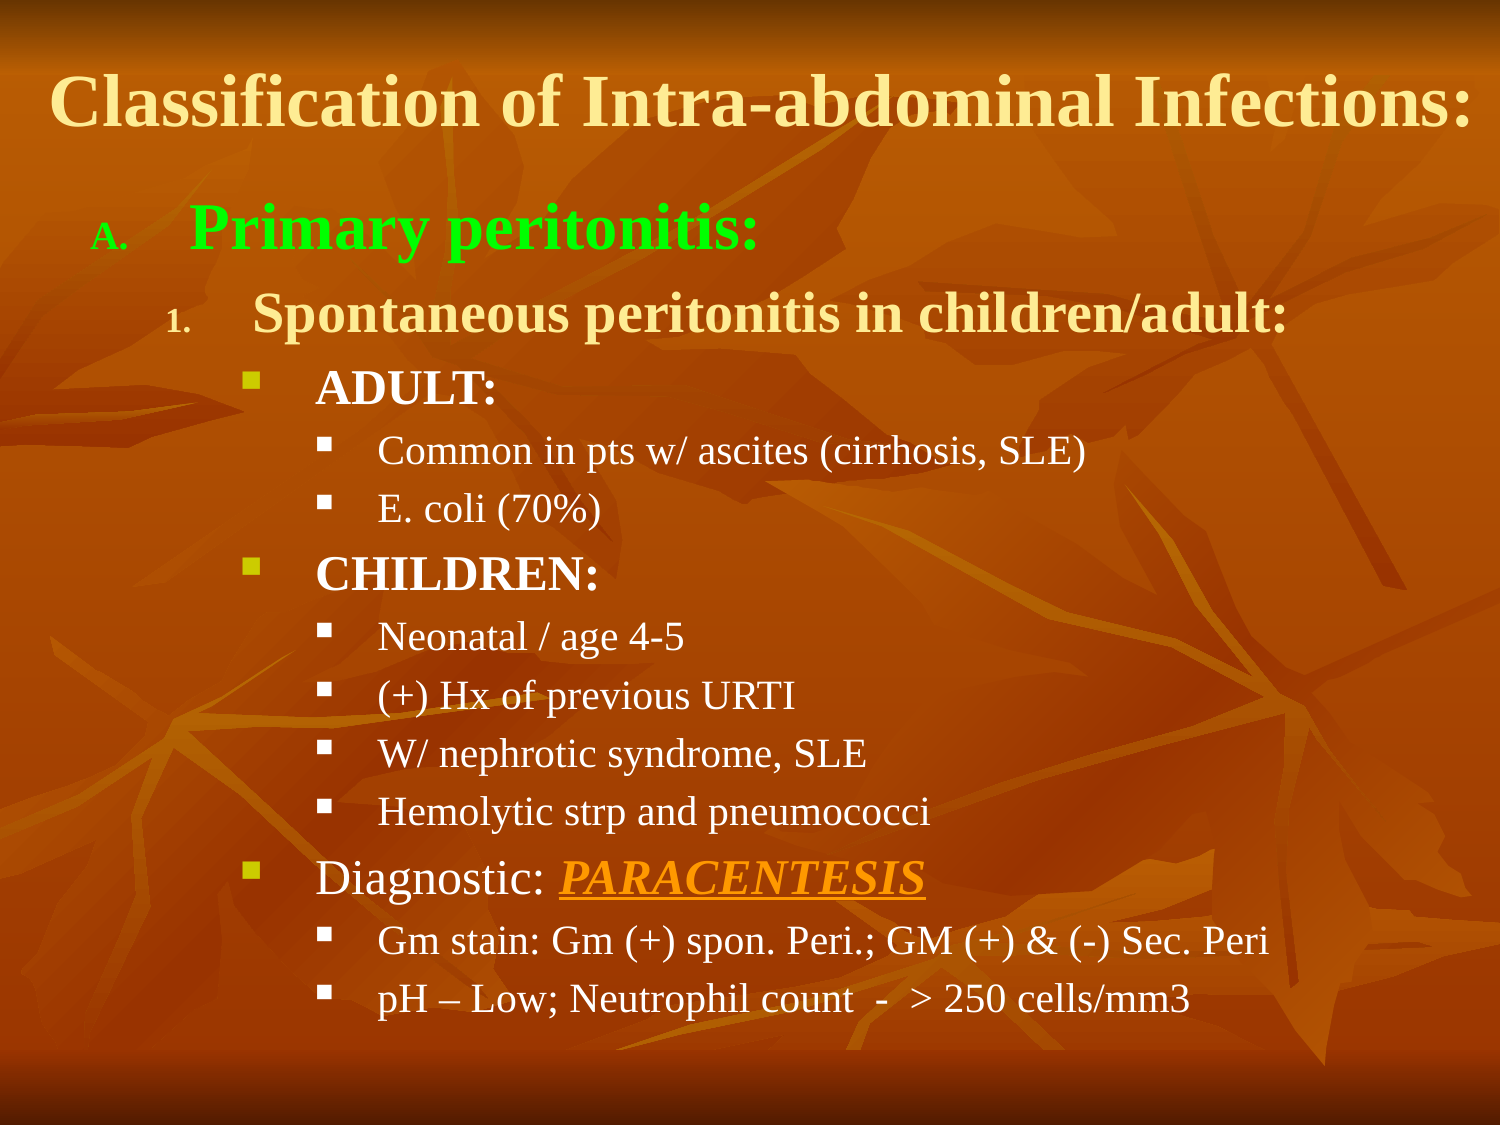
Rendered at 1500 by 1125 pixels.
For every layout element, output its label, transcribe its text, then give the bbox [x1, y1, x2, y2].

title Classification of Intra-abdominal Infections: [24, 49, 1500, 143]
list Primary peritonitis: Spontaneous peritonitis in children/adult: ADULT: Common in pts w/ ascites (cirrhosis, SLE) E. coli (70%) CHILDREN: Neonatal / age 4-5 (+) Hx of previous URTI W/ nephrotic syndrome, SLE Hemolytic strp and pneumococci Diagnostic: PARACENTESIS Gm stain: Gm (+) spon. Peri.; GM (+) & (-) Sec. Peri pH – Low; Neutrophil count - > 250 cells/mm3 [74, 174, 1426, 1113]
